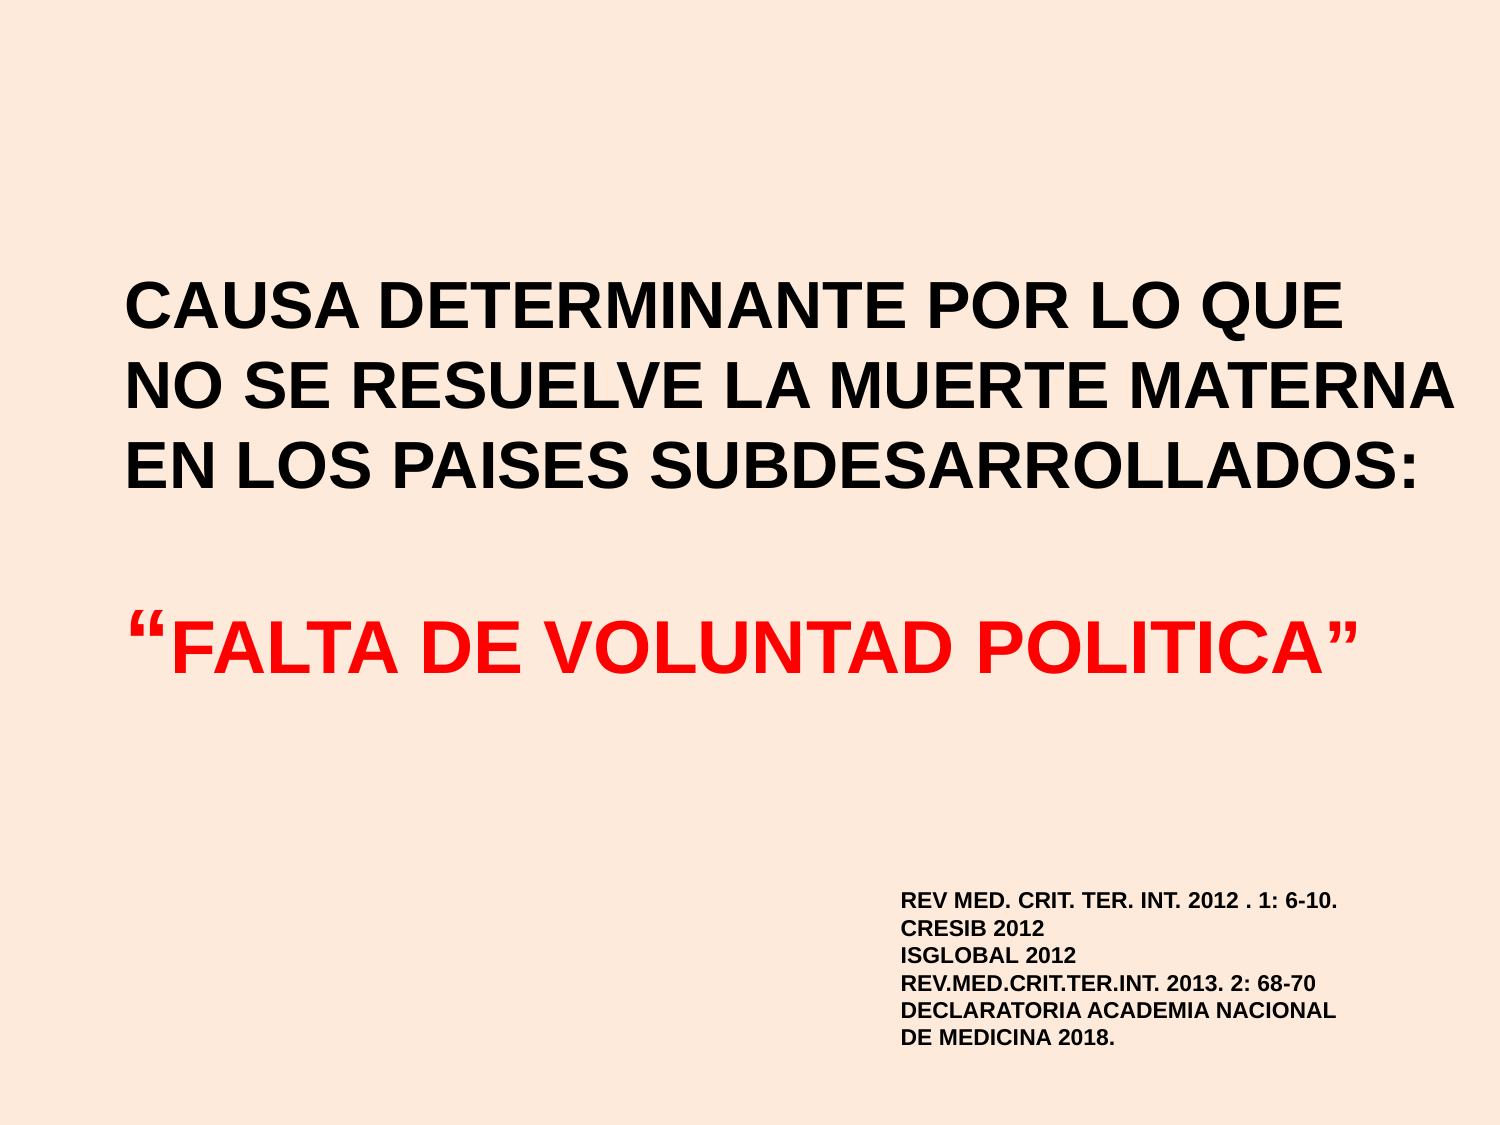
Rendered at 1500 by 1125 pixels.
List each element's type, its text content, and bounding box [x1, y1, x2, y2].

text_box CAUSA DETERMINANTE POR LO QUE NO SE RESUELVE LA MUERTE MATERNA EN LOS PAISES SUBDESARROLLADOS: “FALTA DE VOLUNTAD POLITICA” [109, 254, 1475, 790]
text_box REV MED. CRIT. TER. INT. 2012 . 1: 6-10. CRESIB 2012 ISGLOBAL 2012 REV.MED.CRIT.TER.INT. 2013. 2: 68-70 DECLARATORIA ACADEMIA NACIONAL DE MEDICINA 2018. [885, 878, 1359, 1058]
